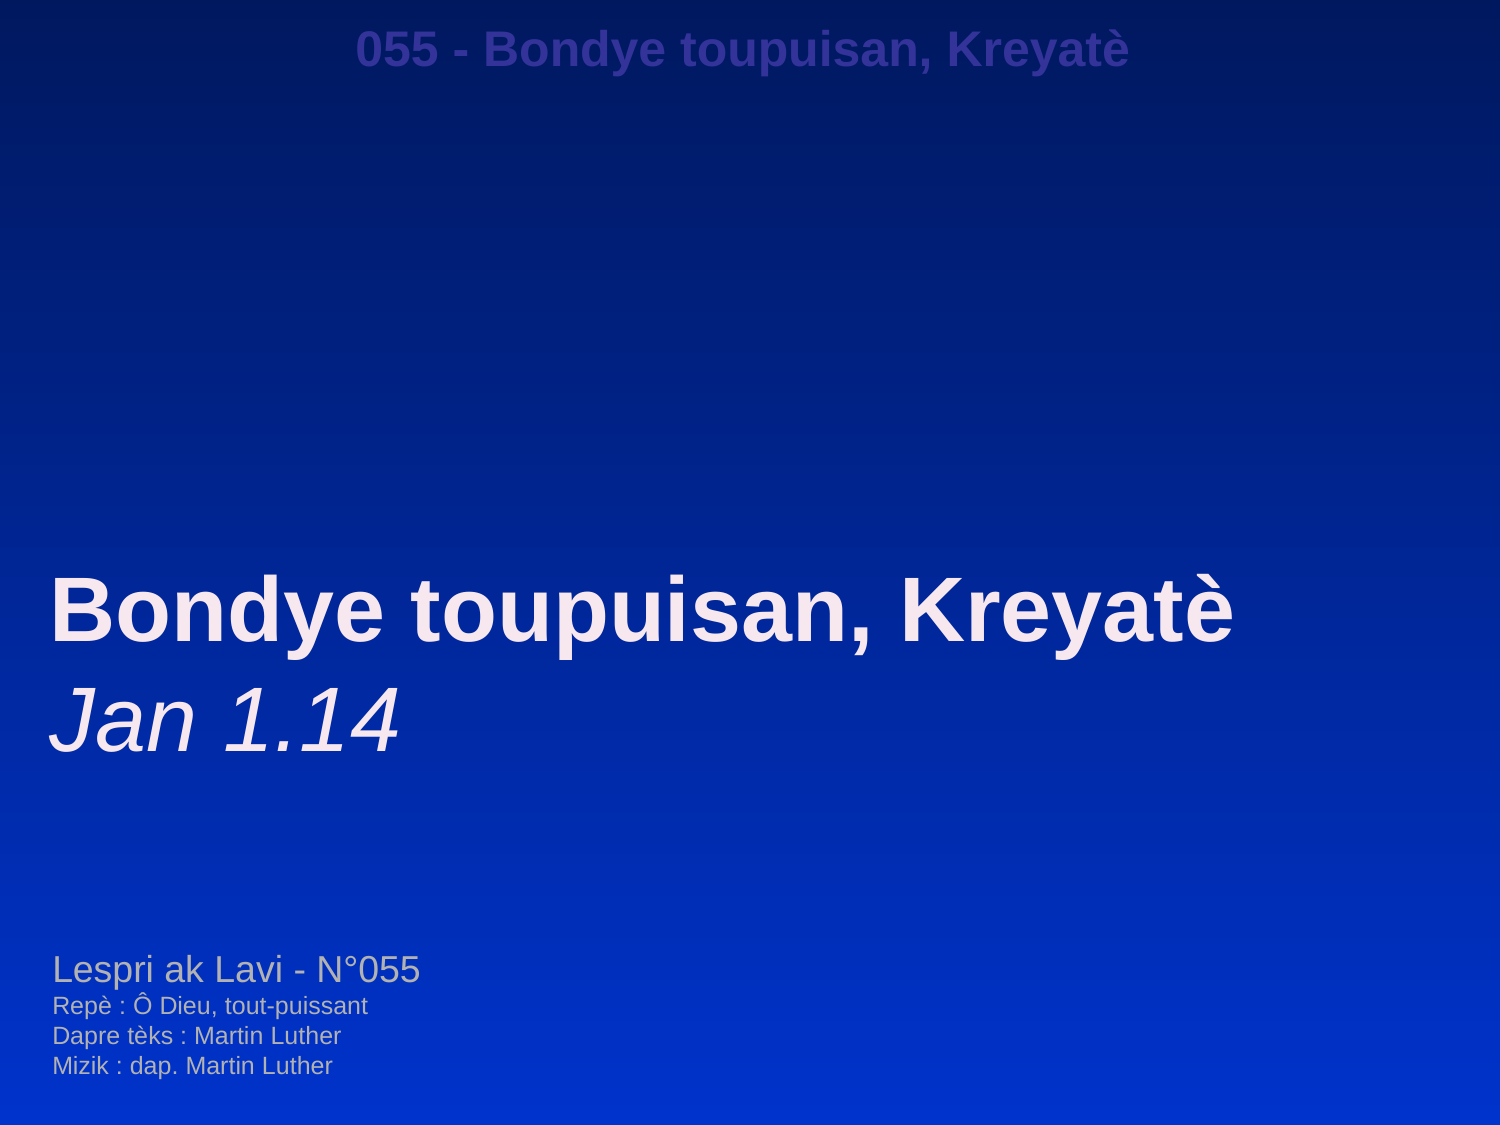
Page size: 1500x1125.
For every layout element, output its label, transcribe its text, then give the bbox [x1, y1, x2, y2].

text_box Lespri ak Lavi - N°055 Repè : Ô Dieu, tout-puissant Dapre tèks : Martin Luther Mizik : dap. Martin Luther [37, 937, 869, 1088]
text_box Bondye toupuisan, Kreyatè Jan 1.14 [35, 542, 1388, 778]
text_box 055 - Bondye toupuisan, Kreyatè [0, 9, 1500, 79]
